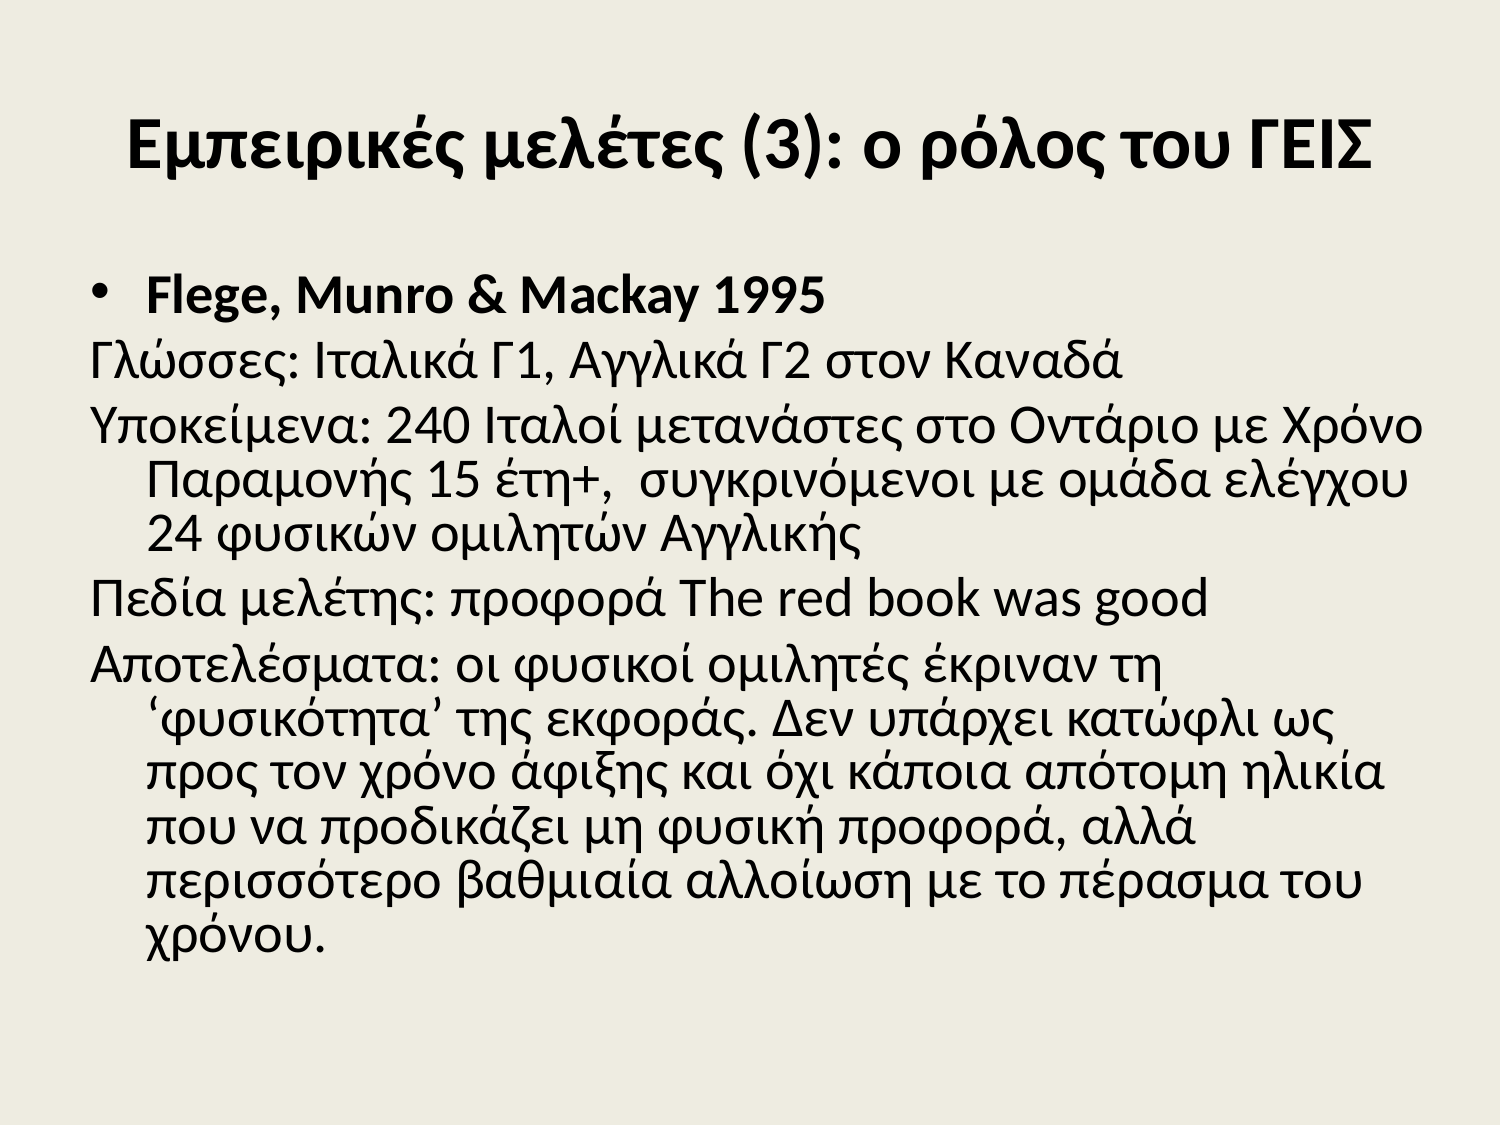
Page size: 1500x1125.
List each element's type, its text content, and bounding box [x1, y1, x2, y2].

list Flege, Munro & Mackay 1995 Γλώσσες: Ιταλικά Γ1, Αγγλικά Γ2 στον Καναδά Υποκείμενα: 240 Ιταλοί μετανάστες στο Οντάριο με Χρόνο Παραμονής 15 έτη+, συγκρινόμενοι με ομάδα ελέγχου 24 φυσικών ομιλητών Αγγλικής Πεδία μελέτης: προφορά The red book was good Αποτελέσματα: οι φυσικοί ομιλητές έκριναν τη ‘φυσικότητα’ της εκφοράς. Δεν υπάρχει κατώφλι ως προς τον χρόνο άφιξης και όχι κάποια απότομη ηλικία που να προδικάζει μη φυσική προφορά, αλλά περισσότερο βαθμιαία αλλοίωση με το πέρασμα του χρόνου. [75, 262, 1471, 1005]
title Εμπειρικές μελέτες (3): ο ρόλος του ΓΕΙΣ [75, 45, 1425, 233]
